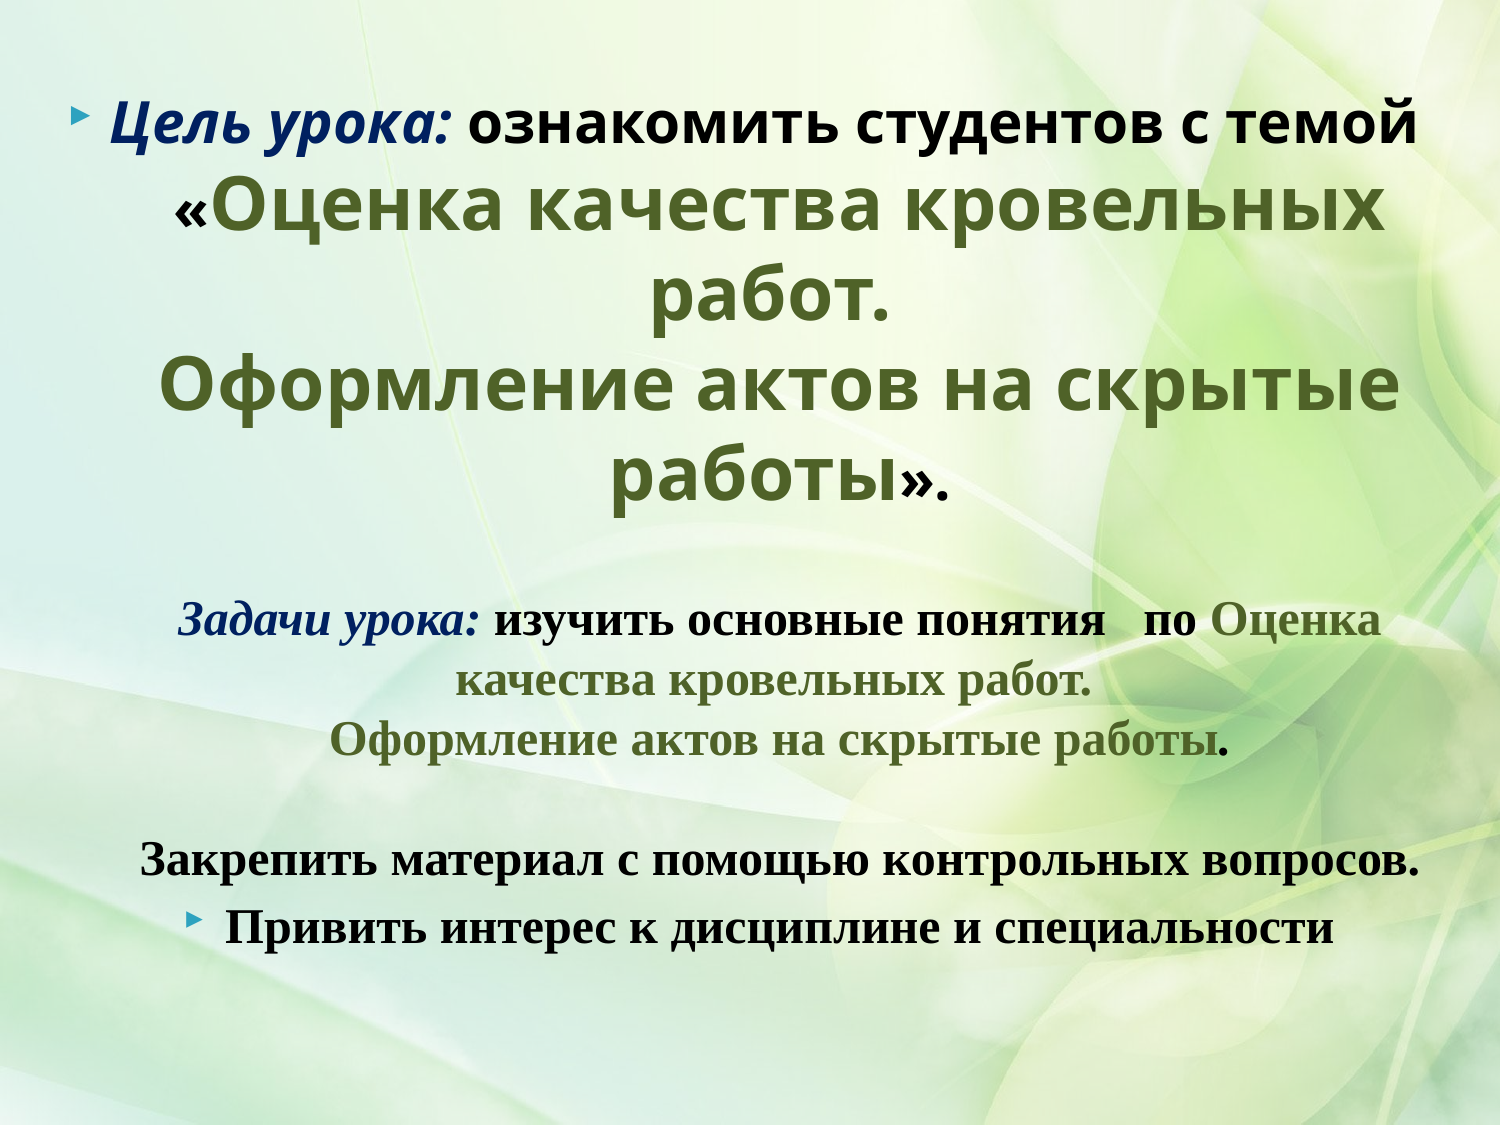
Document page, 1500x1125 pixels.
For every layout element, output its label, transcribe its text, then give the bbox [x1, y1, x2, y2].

text_box Цель урока: ознакомить студентов с темой «Оценка качества кровельных работ. Оформление актов на скрытые работы». Задачи урока: изучить основные понятия по Оценка качества кровельных работ. Оформление актов на скрытые работы. Закрепить материал с помощью контрольных вопросов. Привить интерес к дисциплине и специальности [29, 78, 1471, 962]
